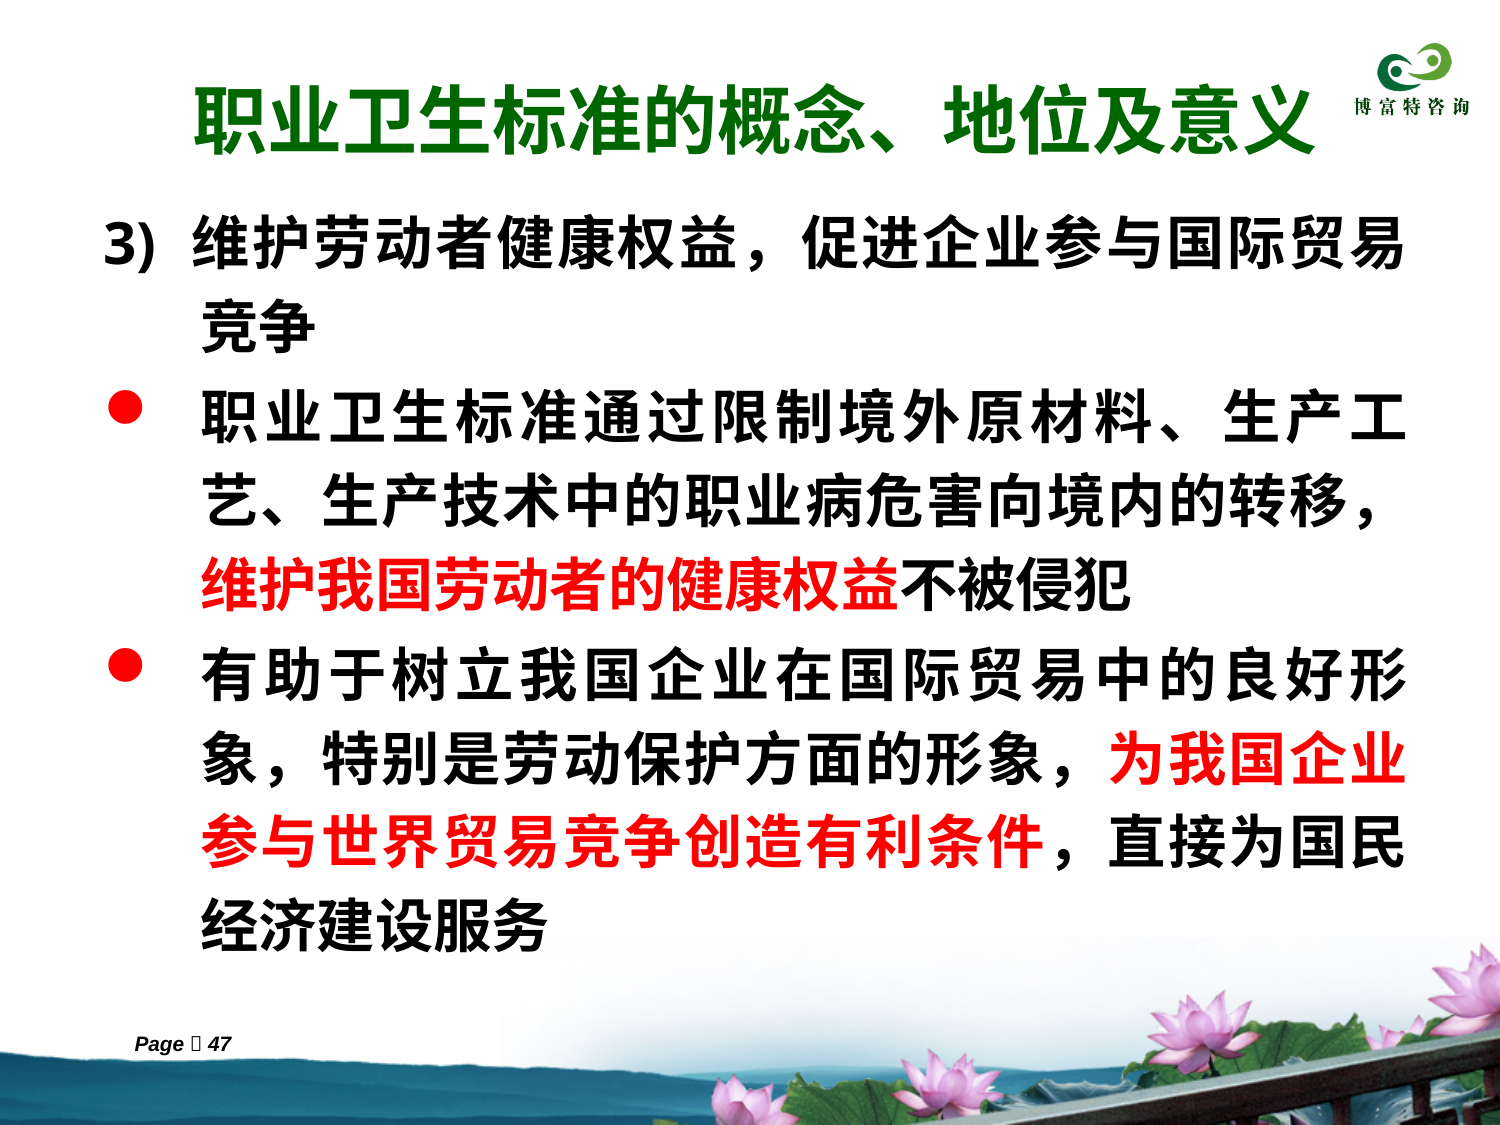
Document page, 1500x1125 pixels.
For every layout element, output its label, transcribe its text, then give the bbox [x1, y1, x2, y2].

list 3) 维护劳动者健康权益，促进企业参与国际贸易竞争 职业卫生标准通过限制境外原材料、生产工艺、生产技术中的职业病危害向境内的转移，维护我国劳动者的健康权益不被侵犯 有助于树立我国企业在国际贸易中的良好形象，特别是劳动保护方面的形象，为我国企业参与世界贸易竞争创造有利条件，直接为国民经济建设服务 [88, 184, 1424, 928]
text_box 职业卫生标准的概念、地位及意义 [104, 66, 1405, 172]
picture [0, 0, 1500, 1125]
